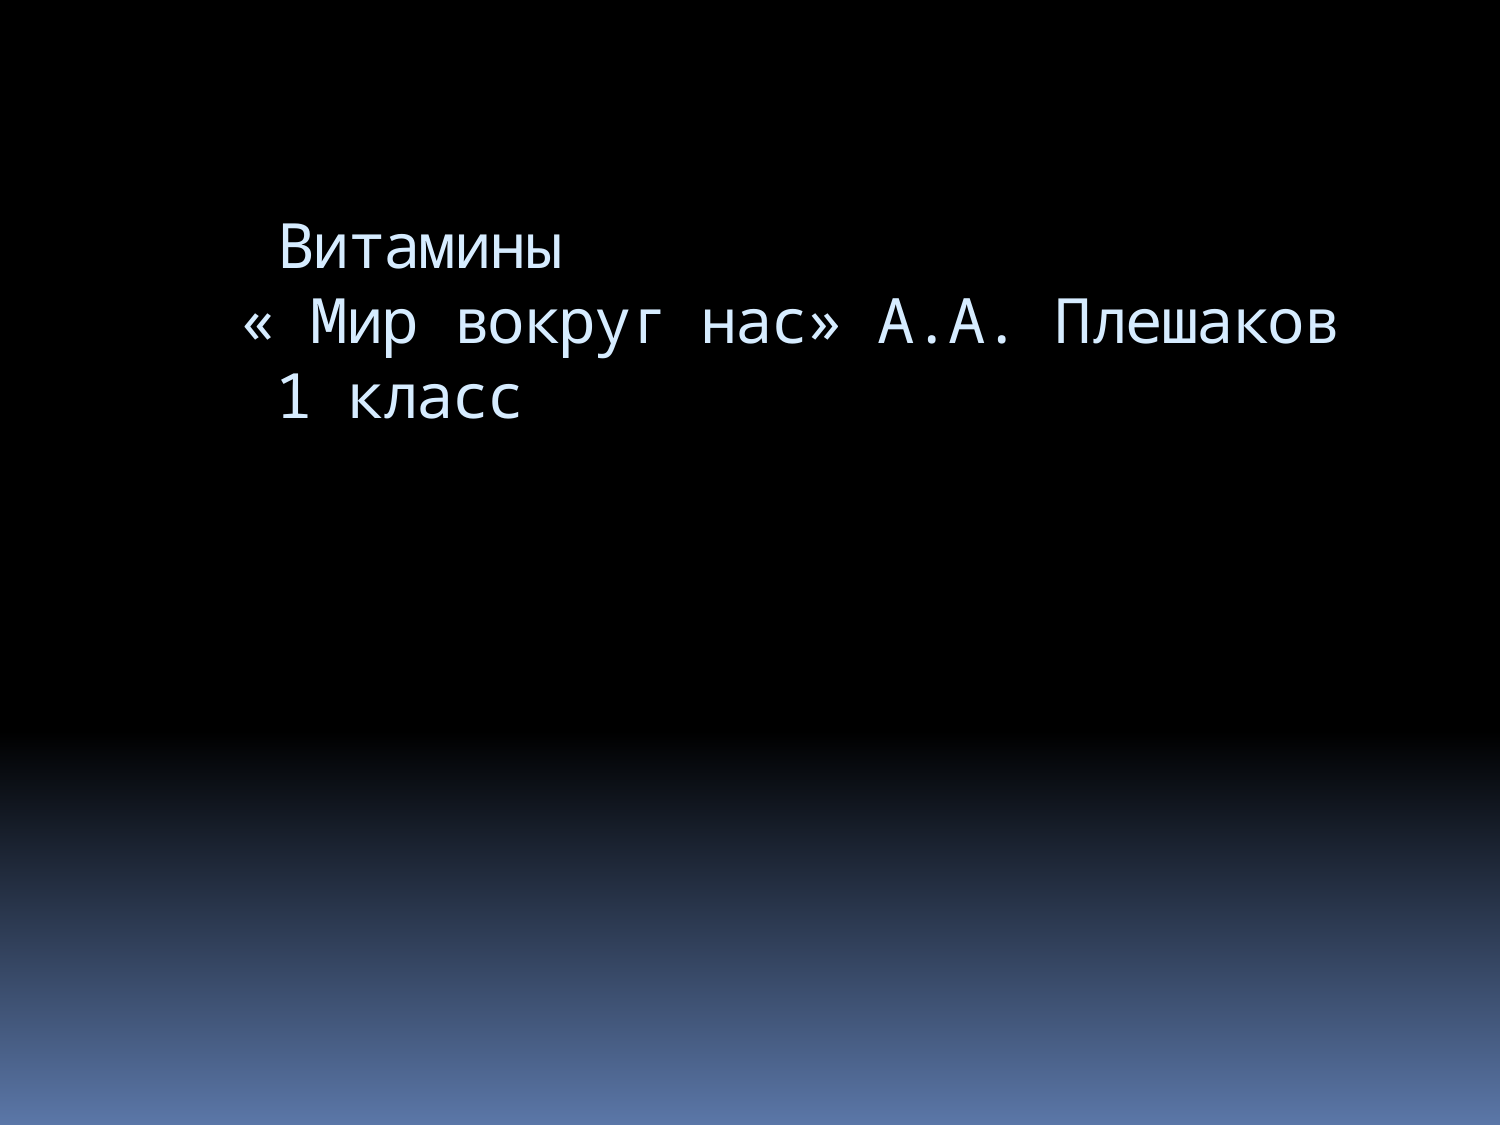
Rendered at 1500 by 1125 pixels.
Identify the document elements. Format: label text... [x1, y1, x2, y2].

title Витамины « Мир вокруг нас» А.А. Плешаков 1 класс [225, 199, 1500, 441]
